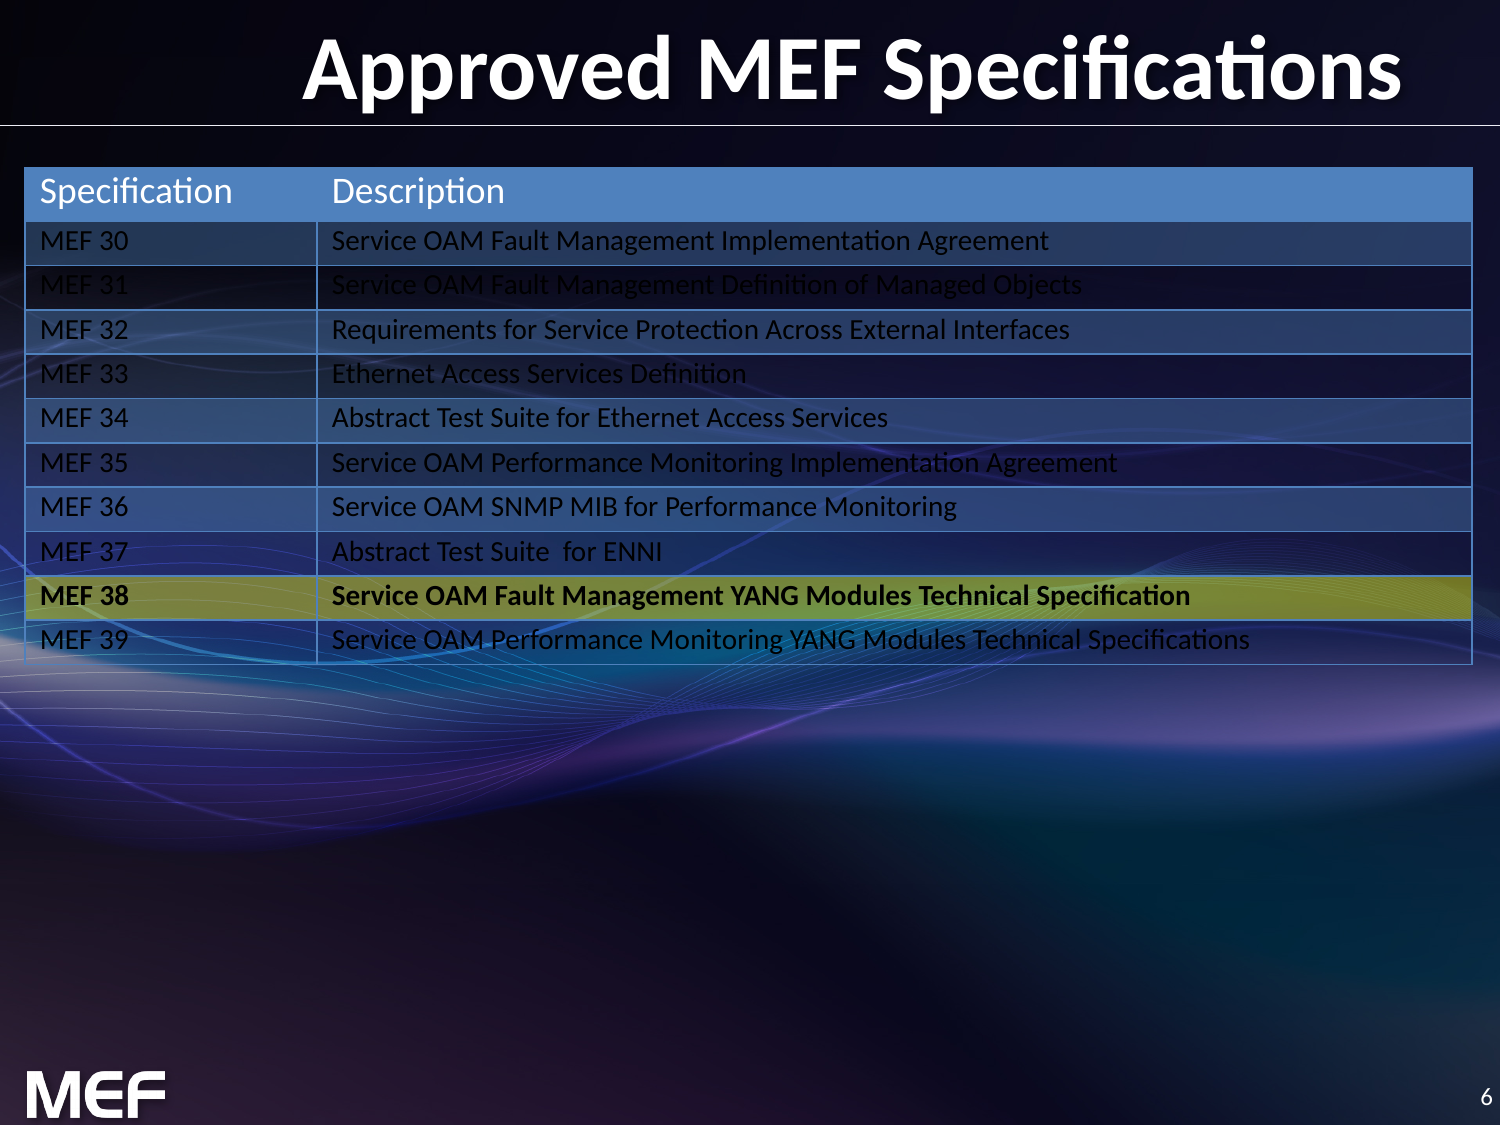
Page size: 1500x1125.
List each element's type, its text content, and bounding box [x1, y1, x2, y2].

table_cell Service OAM SNMP MIB for Performance Monitoring [318, 488, 1471, 531]
table_cell Abstract Test Suite for ENNI [318, 532, 1471, 575]
table_cell MEF 35 [26, 444, 316, 486]
title Approved MEF Specifications [0, 0, 1500, 126]
table_cell Service OAM Performance Monitoring YANG Modules Technical Specifications [318, 621, 1471, 664]
picture [0, 126, 1500, 1125]
table_cell MEF 32 [26, 311, 316, 353]
table_cell MEF 33 [26, 355, 316, 398]
table_cell MEF 31 [26, 266, 316, 309]
table_cell Service OAM Performance Monitoring Implementation Agreement [318, 444, 1471, 486]
table_cell MEF 36 [26, 488, 316, 531]
table_header Description [318, 169, 1471, 220]
table_cell MEF 38 [26, 577, 316, 619]
table_cell Service OAM Fault Management YANG Modules Technical Specification [318, 577, 1471, 619]
table_header Specification [26, 169, 316, 220]
table_cell MEF 37 [26, 532, 316, 575]
table_cell Abstract Test Suite for Ethernet Access Services [318, 399, 1471, 442]
table_cell Requirements for Service Protection Across External Interfaces [318, 311, 1471, 353]
table_cell MEF 39 [26, 621, 316, 664]
table_cell Service OAM Fault Management Definition of Managed Objects [318, 266, 1471, 309]
table_cell MEF 34 [26, 399, 316, 442]
table_cell Ethernet Access Services Definition [318, 355, 1471, 398]
table_cell MEF 30 [26, 222, 316, 265]
table_cell Service OAM Fault Management Implementation Agreement [318, 222, 1471, 265]
